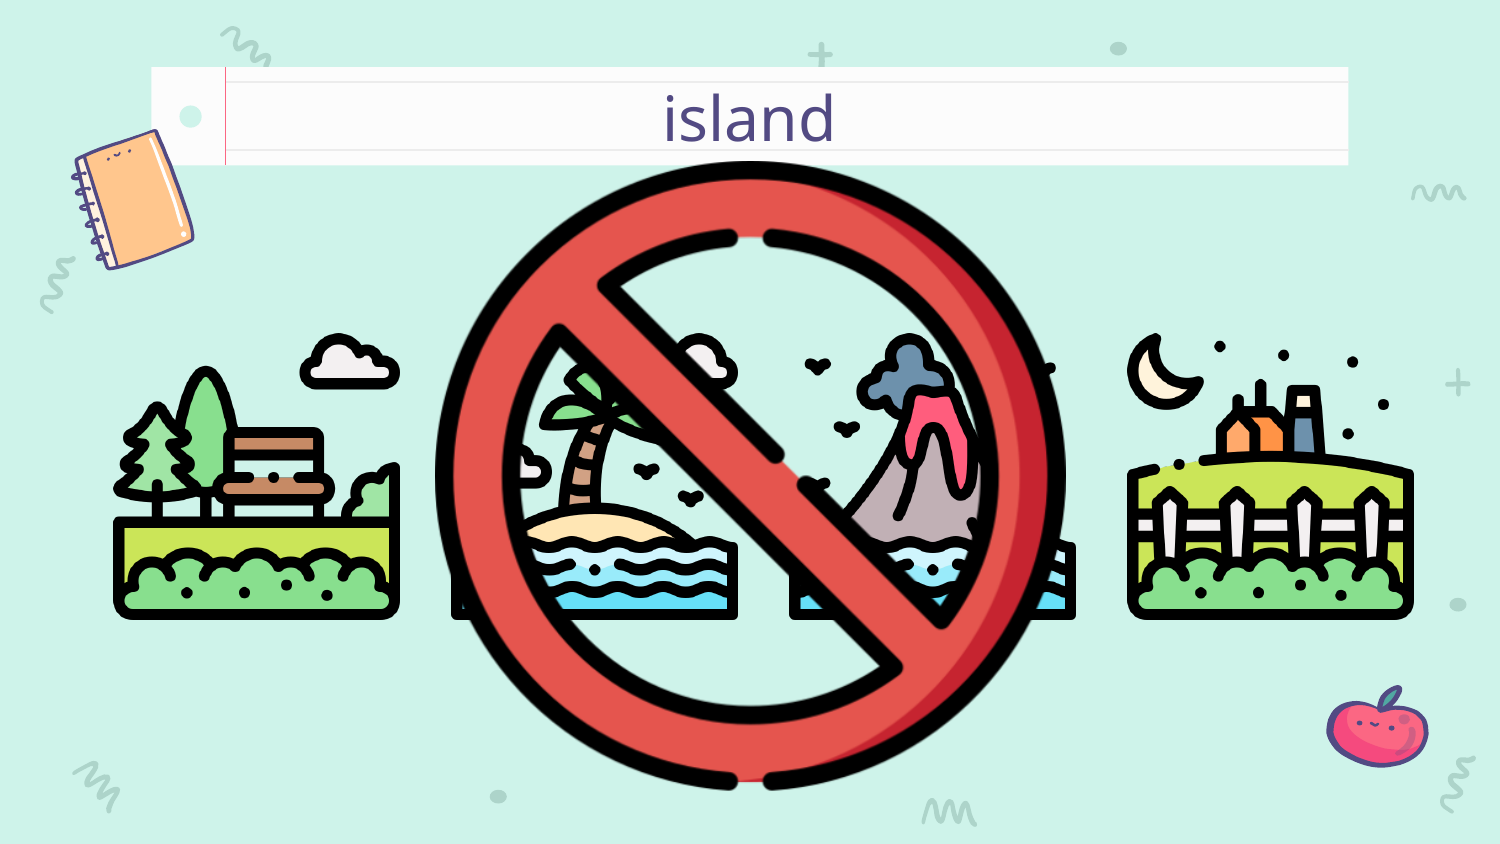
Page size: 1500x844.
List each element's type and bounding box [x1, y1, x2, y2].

text_box [151, 66, 1350, 127]
picture [1127, 333, 1414, 620]
text_box [70, 128, 1429, 768]
picture [435, 161, 1076, 792]
picture [113, 333, 400, 620]
